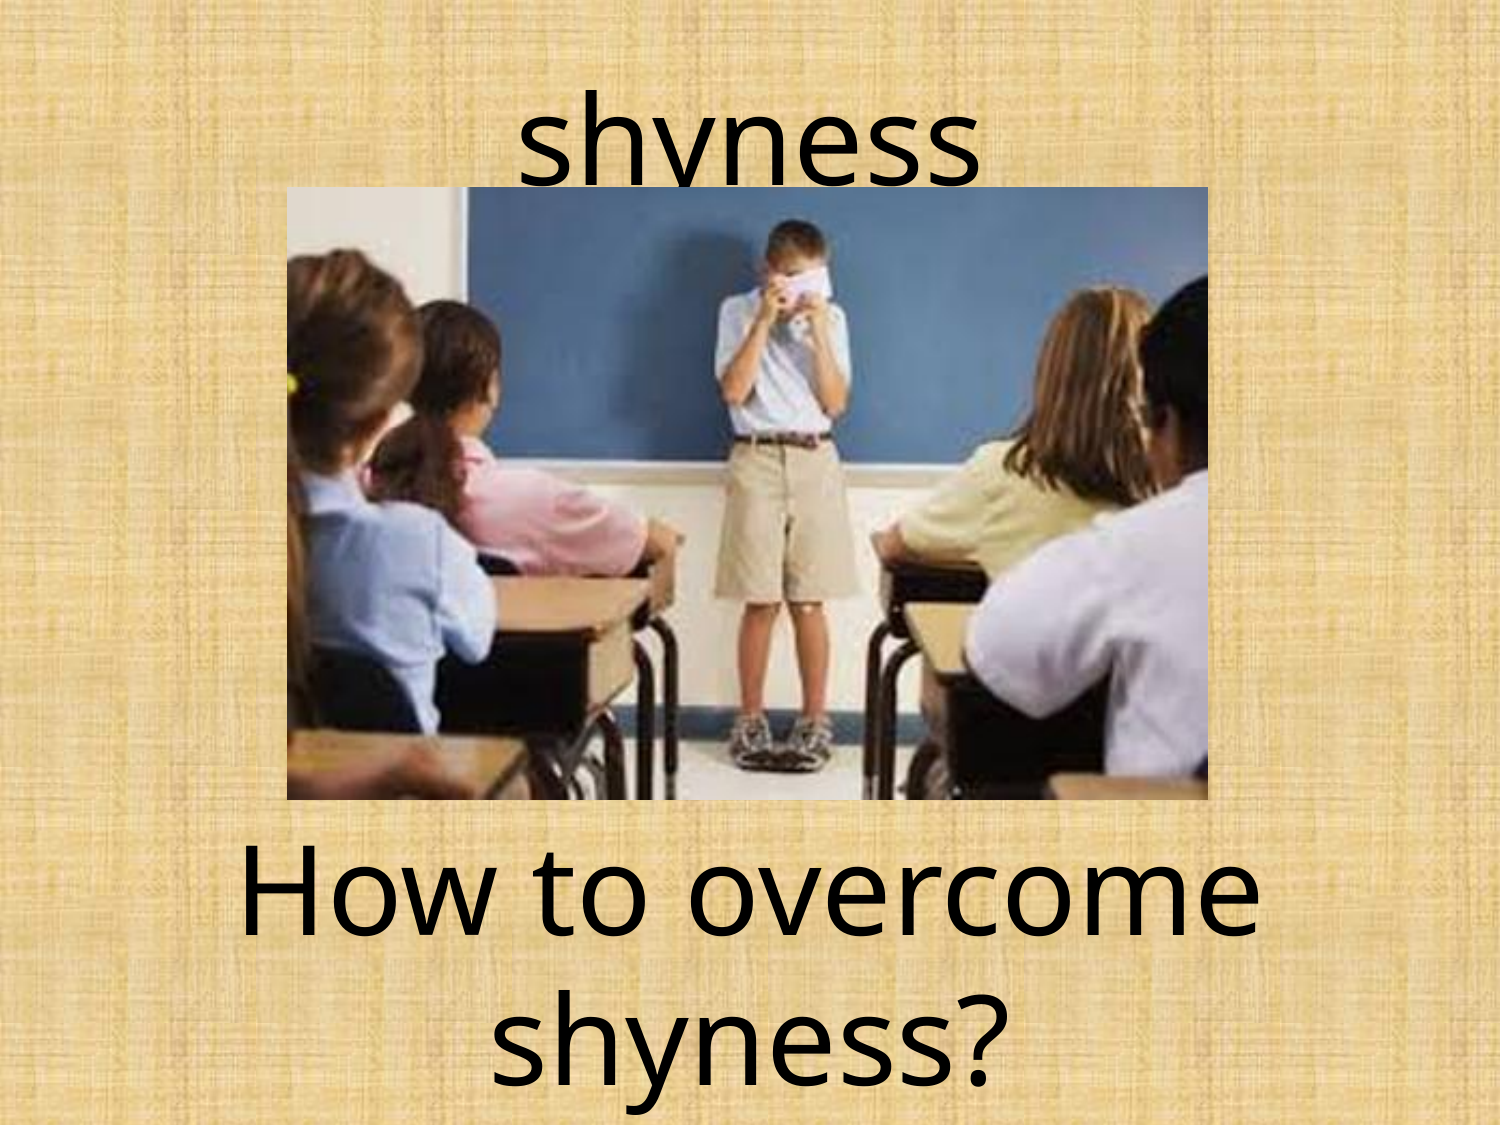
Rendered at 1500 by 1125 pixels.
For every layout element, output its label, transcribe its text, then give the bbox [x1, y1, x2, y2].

title shyness How to overcome shyness? [75, 45, 1425, 1125]
picture [287, 187, 1208, 801]
picture [0, 0, 1500, 1125]
